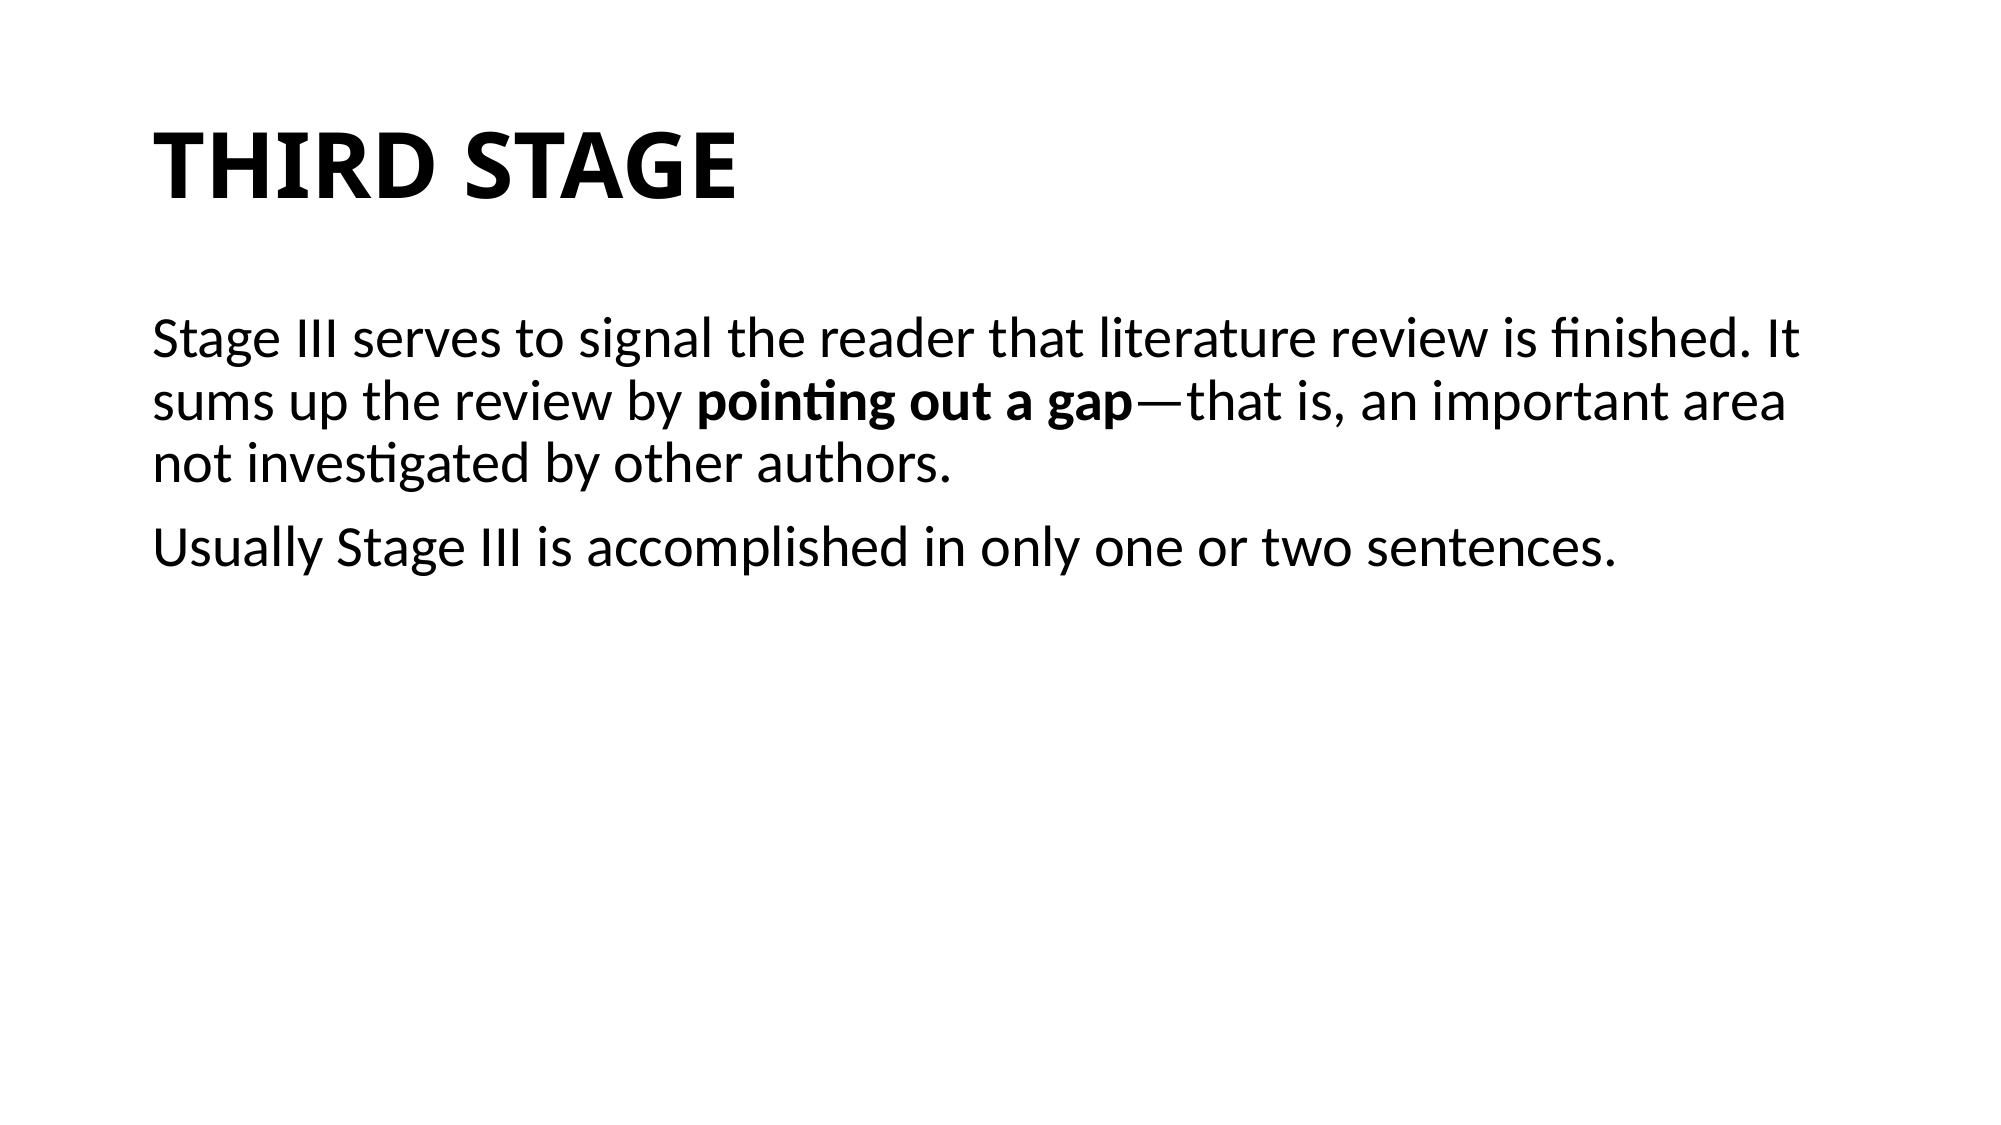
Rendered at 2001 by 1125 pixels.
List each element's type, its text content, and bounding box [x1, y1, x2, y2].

title THIRD STAGE [137, 59, 1863, 278]
list Stage III serves to signal the reader that literature review is finished. It sums up the review by pointing out a gap—that is, an important area not investigated by other authors. Usually Stage III is accomplished in only one or two sentences. [137, 299, 1863, 1014]
